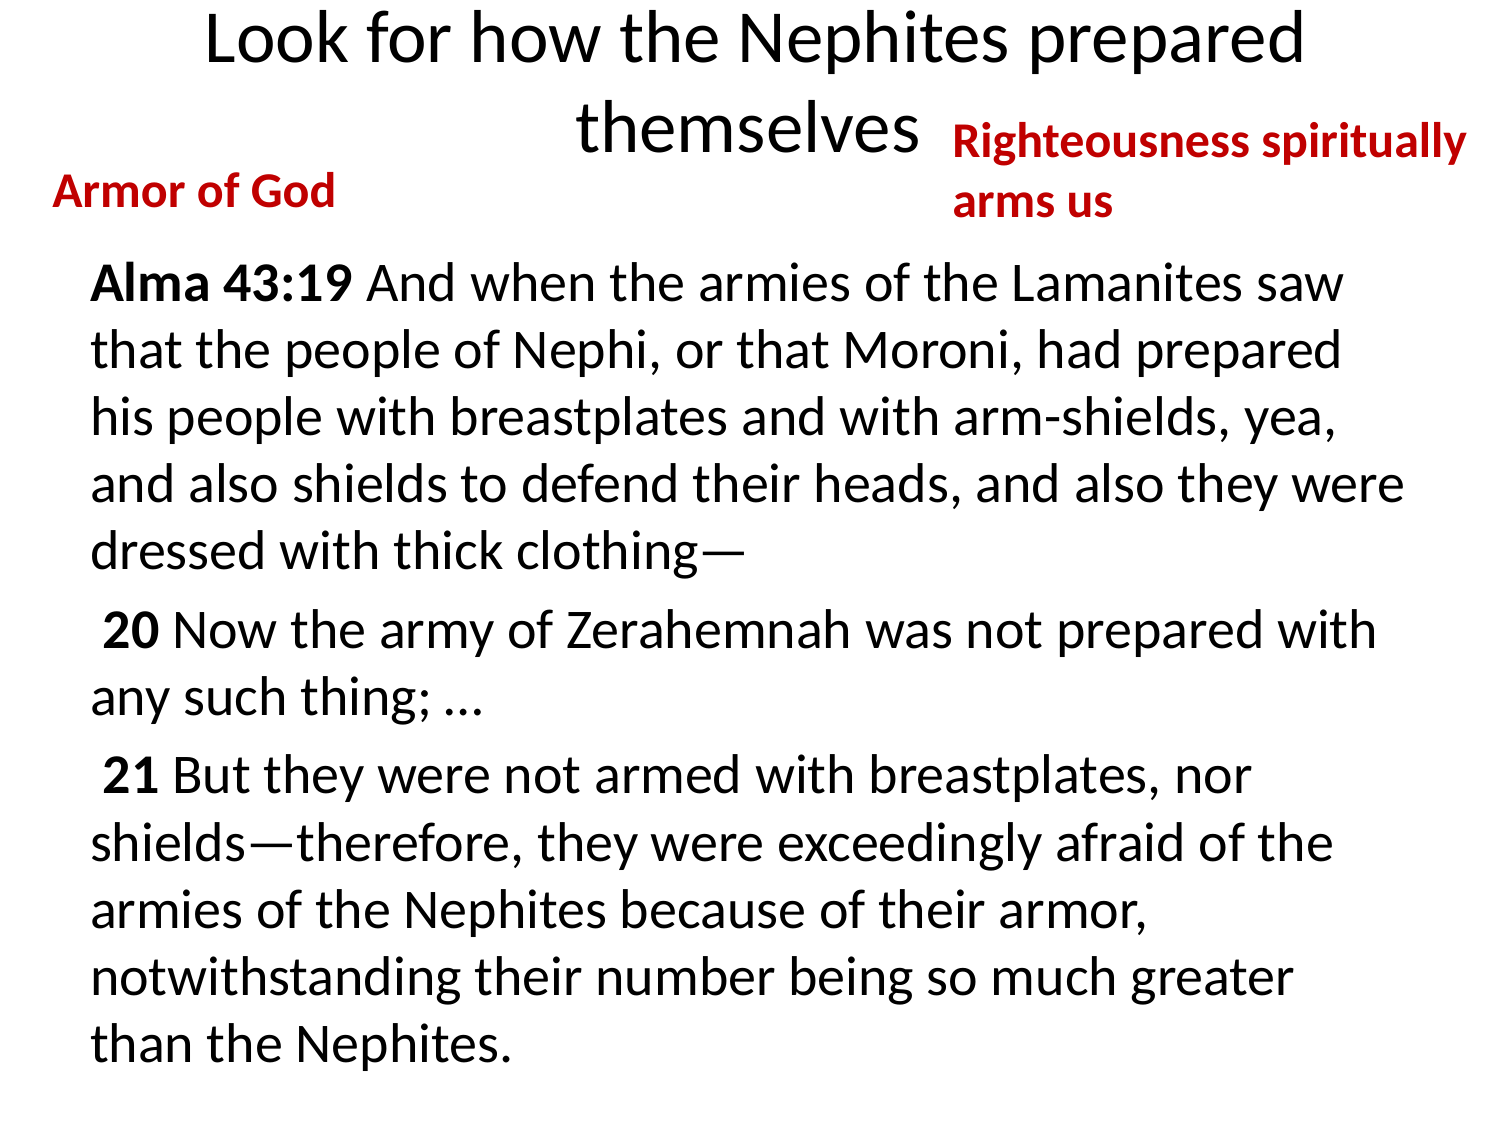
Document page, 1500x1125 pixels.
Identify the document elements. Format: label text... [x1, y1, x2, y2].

text_box Armor of God [37, 149, 913, 225]
text_box Righteousness spiritually arms us [937, 99, 1500, 235]
list Alma 43:19 And when the armies of the Lamanites saw that the people of Nephi, or that Moroni, had prepared his people with breastplates and with arm-shields, yea, and also shields to defend their heads, and also they were dressed with thick clothing— 20 Now the army of Zerahemnah was not prepared with any such thing; … 21 But they were not armed with breastplates, nor shields—therefore, they were exceedingly afraid of the armies of the Nephites because of their armor, notwithstanding their number being so much greater than the Nephites. [75, 237, 1425, 1088]
title Look for how the Nephites prepared themselves [37, 24, 1475, 130]
